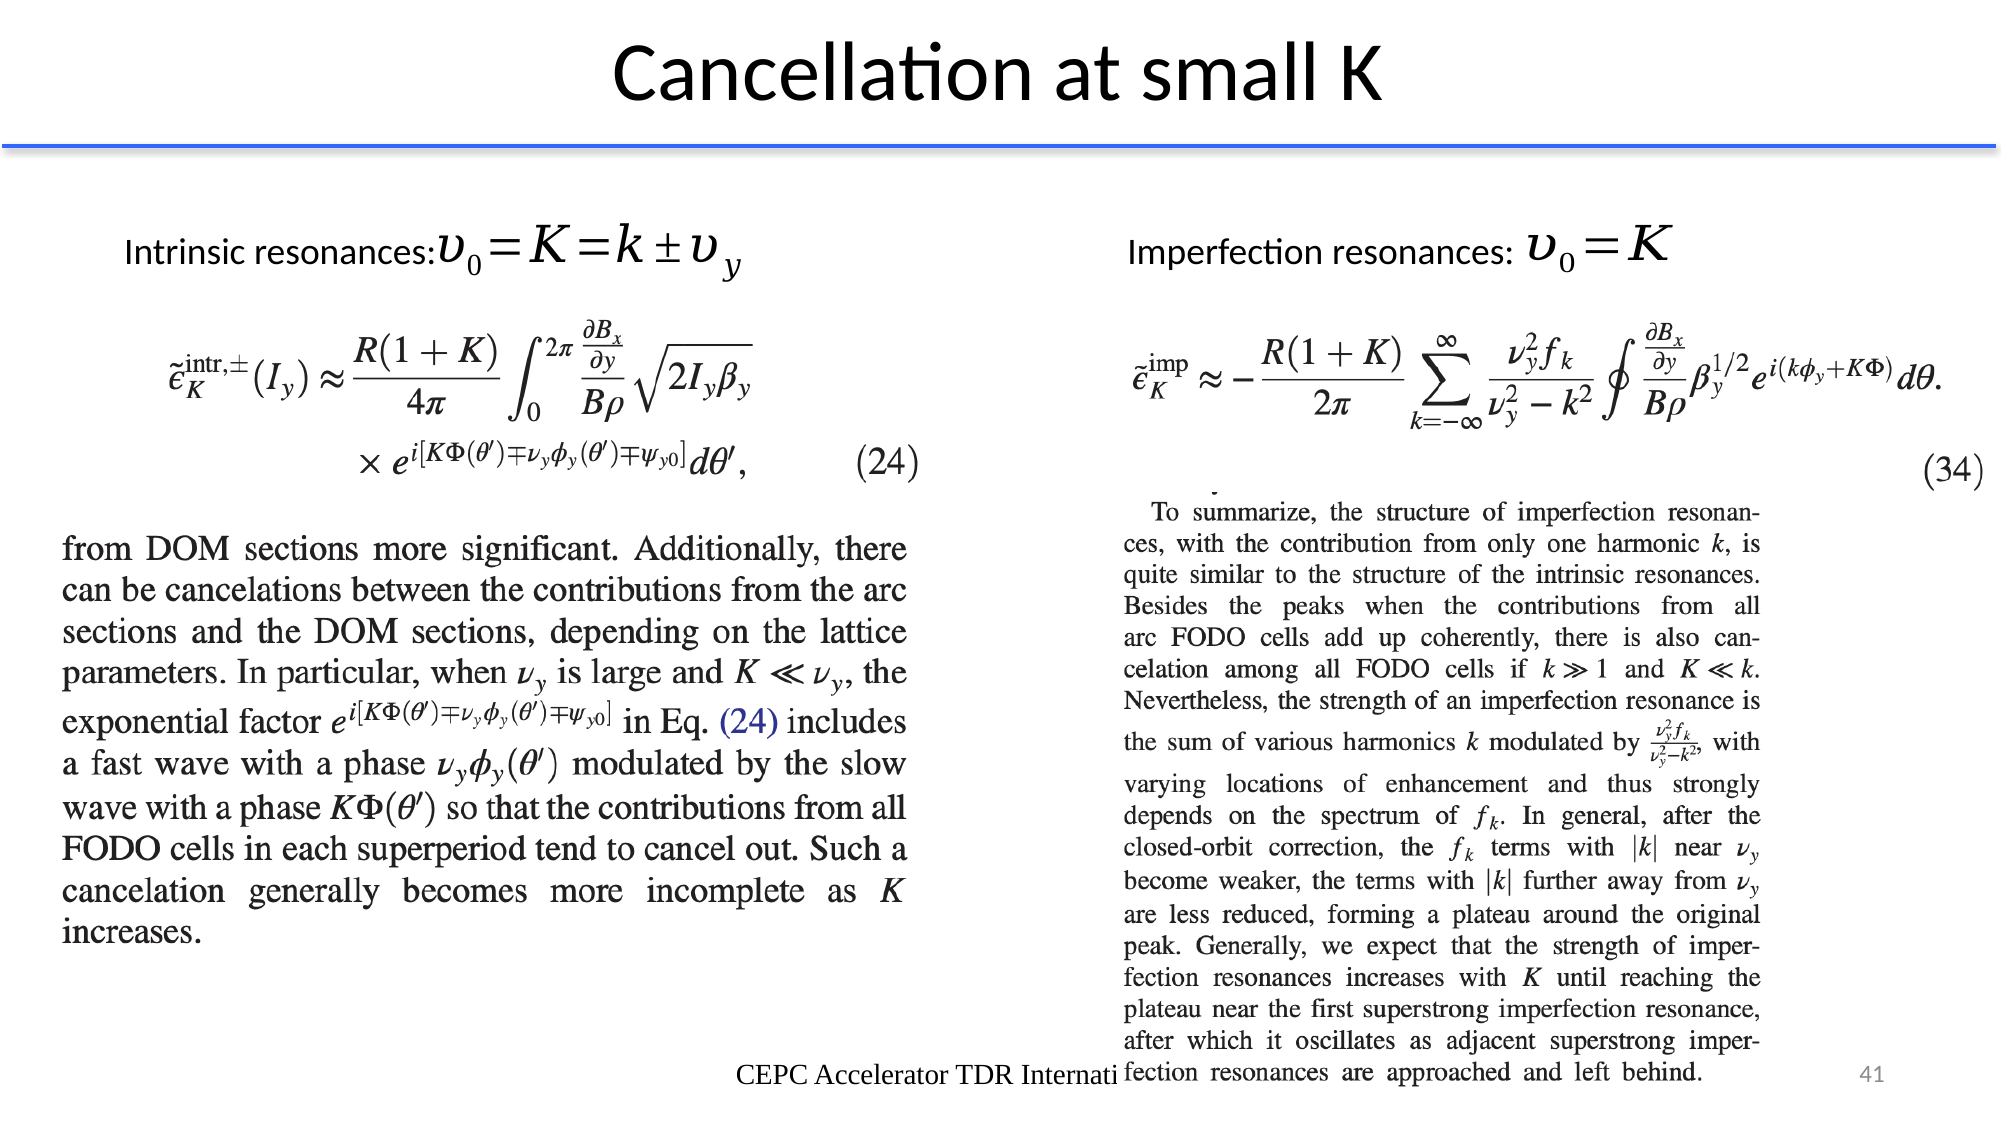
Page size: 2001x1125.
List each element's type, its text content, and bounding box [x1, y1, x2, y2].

slide_number 41 [1783, 1042, 1900, 1103]
picture [31, 525, 936, 957]
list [31, 275, 933, 521]
title Cancellation at small K [1, 8, 1995, 126]
text_box Intrinsic resonances: [109, 219, 933, 275]
picture [1113, 318, 1997, 1106]
text_box Imperfection resonances: [1112, 219, 1936, 280]
footer CEPC Accelerator TDR International Review [683, 1042, 1111, 1103]
